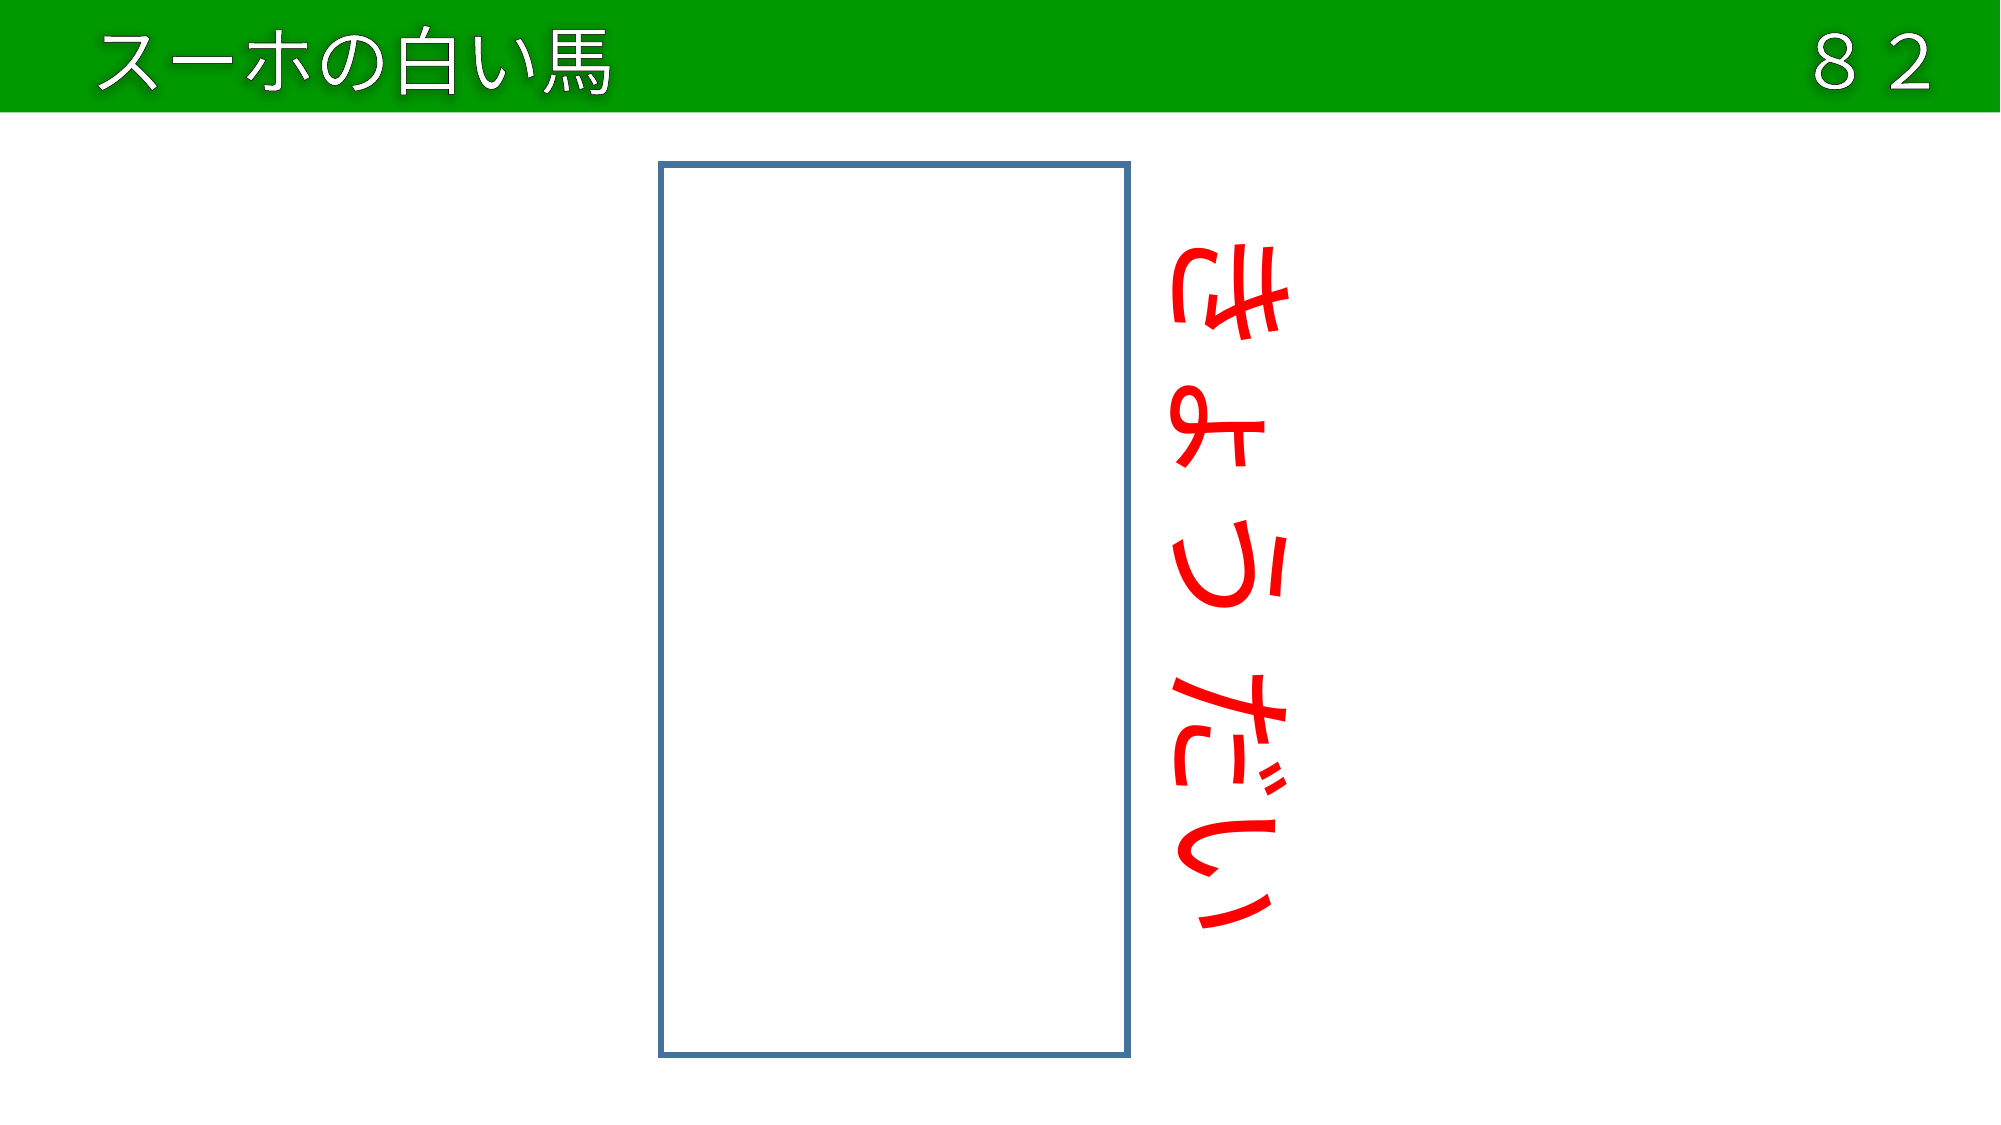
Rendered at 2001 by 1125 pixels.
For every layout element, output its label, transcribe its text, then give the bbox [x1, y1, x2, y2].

text_box きょう だい [1129, 207, 1324, 987]
text_box [660, 163, 1129, 1056]
text_box [0, 0, 2000, 113]
text_box スーホの白い馬 [75, 6, 1378, 112]
text_box 兄弟 [616, 195, 1152, 1125]
text_box ８２ [1782, 6, 1963, 112]
